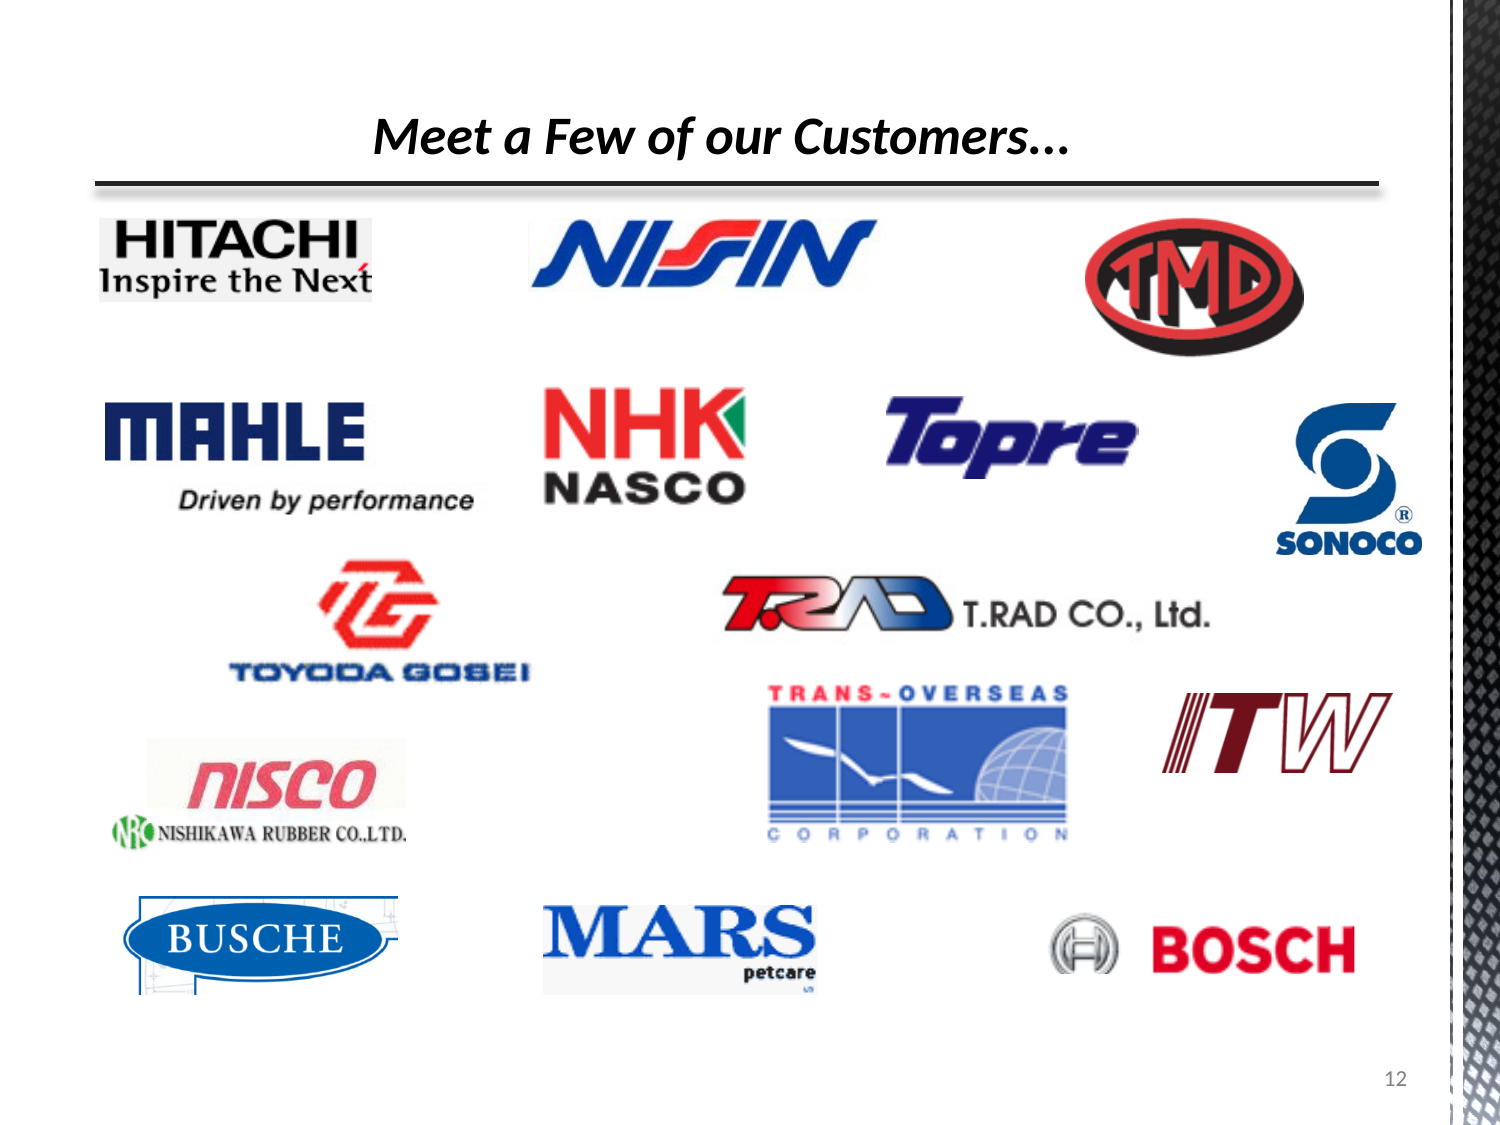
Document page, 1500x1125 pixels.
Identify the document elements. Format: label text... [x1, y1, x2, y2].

picture [709, 566, 1214, 645]
picture [527, 218, 887, 292]
picture [119, 896, 399, 996]
picture [105, 382, 627, 710]
text_box 12 [1370, 1056, 1438, 1098]
text_box Meet a Few of our Customers... [81, 93, 1375, 173]
picture [98, 218, 372, 303]
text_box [111, 738, 407, 862]
picture [1276, 403, 1422, 556]
picture [1447, 0, 1500, 1125]
picture [754, 684, 1083, 843]
picture [1084, 217, 1305, 358]
picture [542, 905, 818, 996]
picture [1015, 896, 1355, 975]
picture [1161, 693, 1393, 773]
picture [535, 379, 756, 514]
picture [885, 396, 1139, 480]
